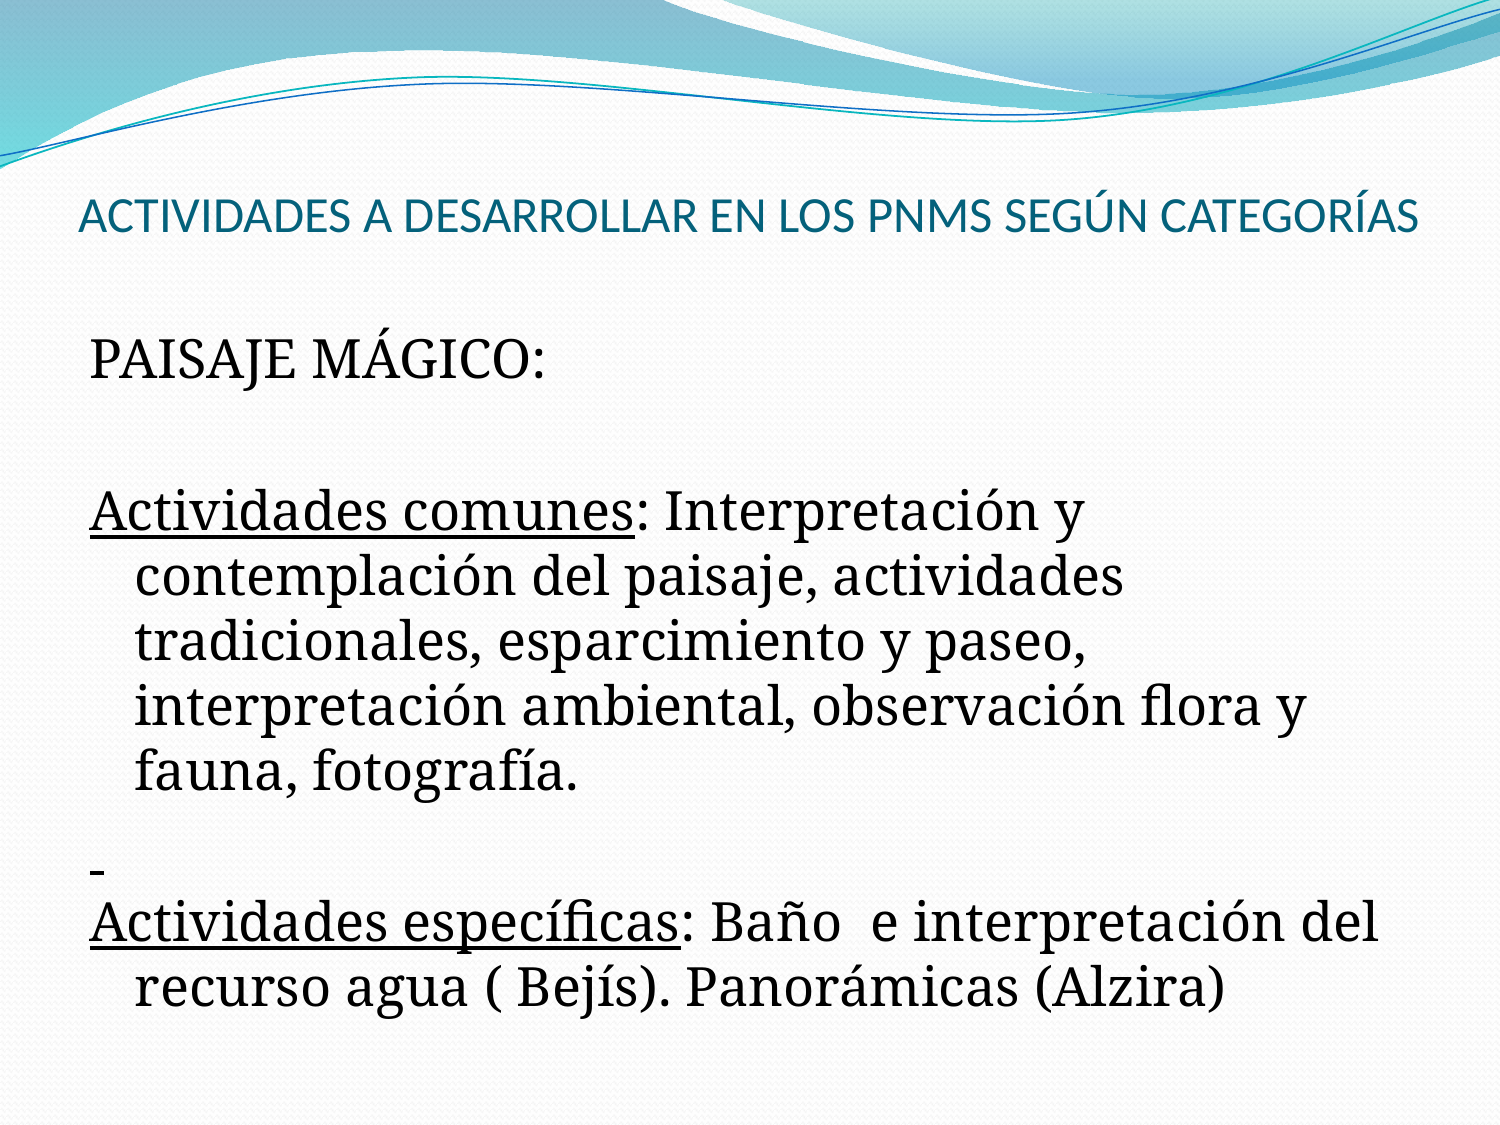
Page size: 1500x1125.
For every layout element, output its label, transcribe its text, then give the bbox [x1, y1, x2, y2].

list PAISAJE MÁGICO: Actividades comunes: Interpretación y contemplación del paisaje, actividades tradicionales, esparcimiento y paseo, interpretación ambiental, observación flora y fauna, fotografía. Actividades específicas: Baño e interpretación del recurso agua ( Bejís). Panorámicas (Alzira) [75, 317, 1425, 1038]
title ACTIVIDADES A DESARROLLAR EN LOS PNMS SEGÚN CATEGORÍAS [75, 115, 1425, 303]
